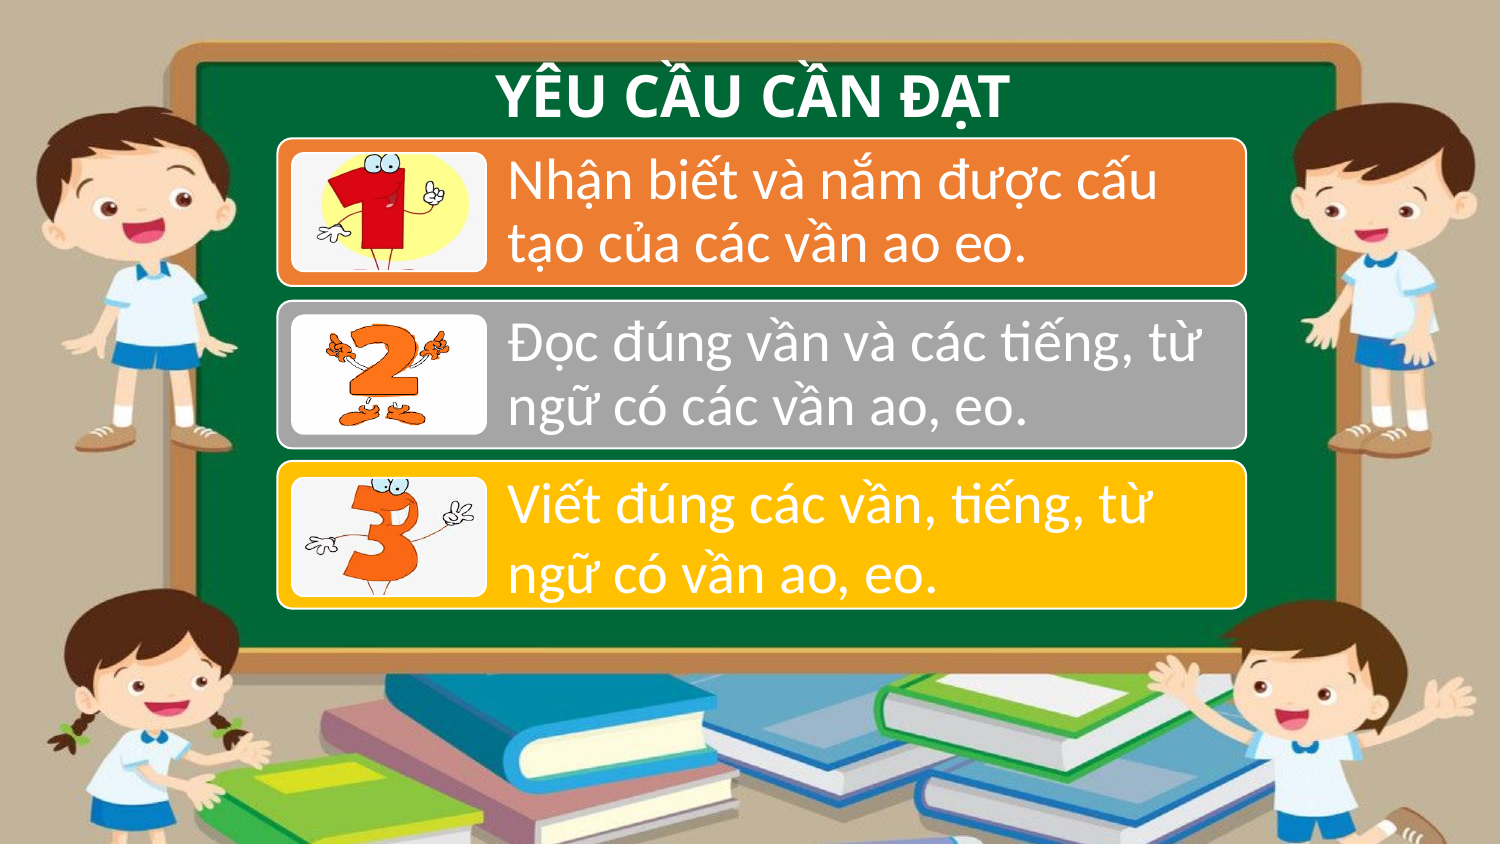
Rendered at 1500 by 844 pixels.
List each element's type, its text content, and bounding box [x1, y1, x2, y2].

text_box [277, 138, 1247, 611]
picture [0, 0, 1500, 844]
text_box YÊU CẦU CẦN ĐẠT [364, 59, 1143, 137]
